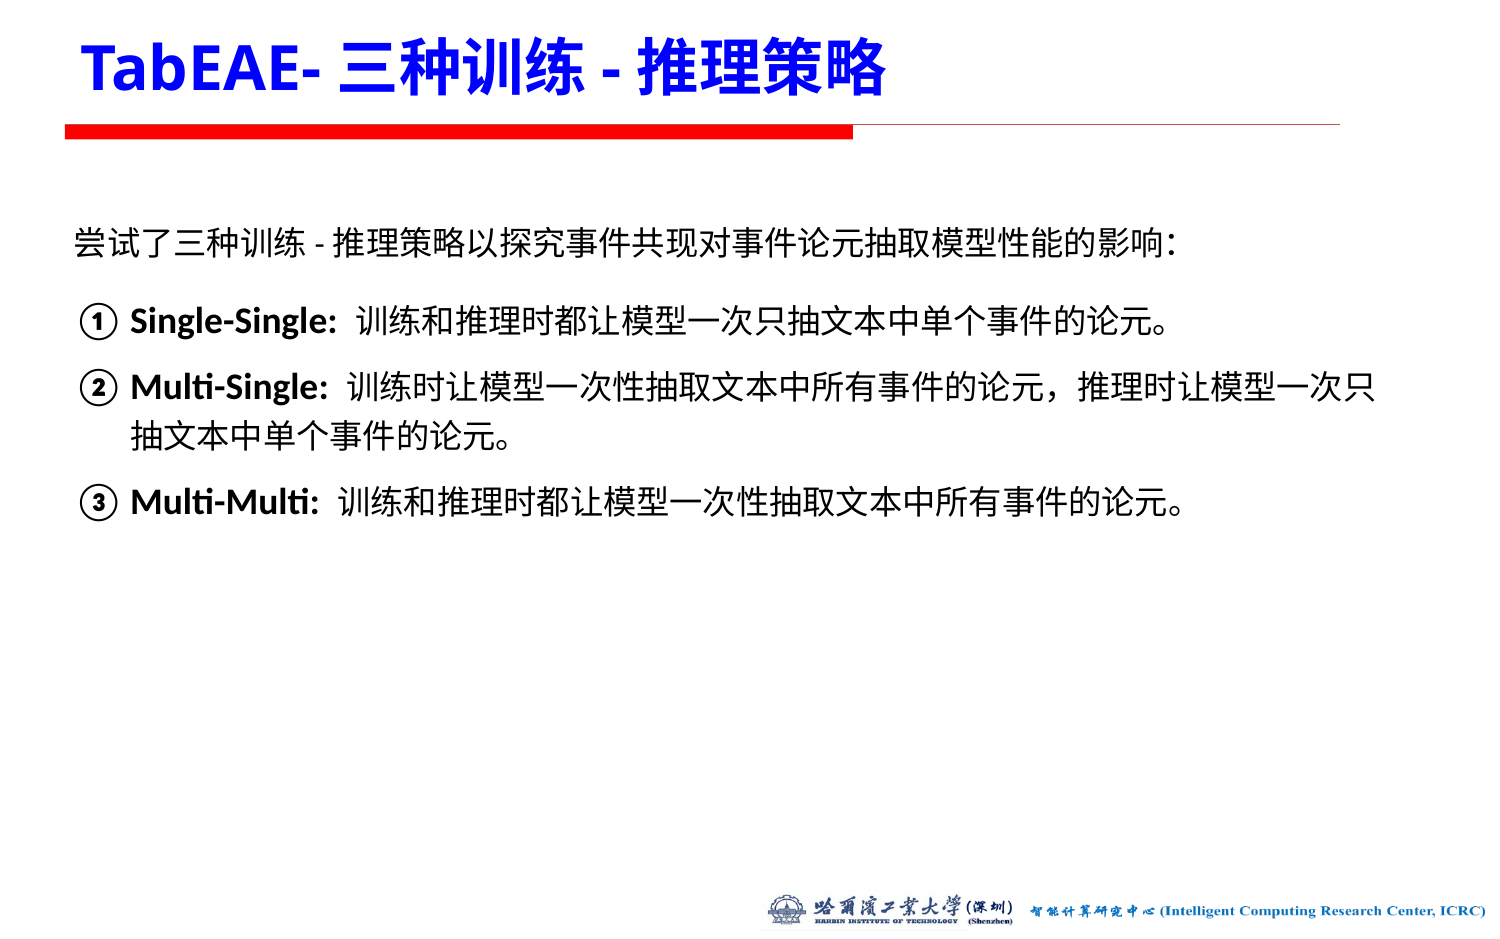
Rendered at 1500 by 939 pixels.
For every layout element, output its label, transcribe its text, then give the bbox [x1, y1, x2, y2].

picture [761, 889, 1495, 933]
text_box 尝试了三种训练-推理策略以探究事件共现对事件论元抽取模型性能的影响： Single-Single: 训练和推理时都让模型一次只抽文本中单个事件的论元。 Multi-Single: 训练时让模型一次性抽取文本中所有事件的论元，推理时让模型一次只抽文本中单个事件的论元。 Multi-Multi: 训练和推理时都让模型一次性抽取文本中所有事件的论元。 [59, 206, 1400, 530]
title TabEAE-三种训练-推理策略 [64, 6, 1447, 125]
